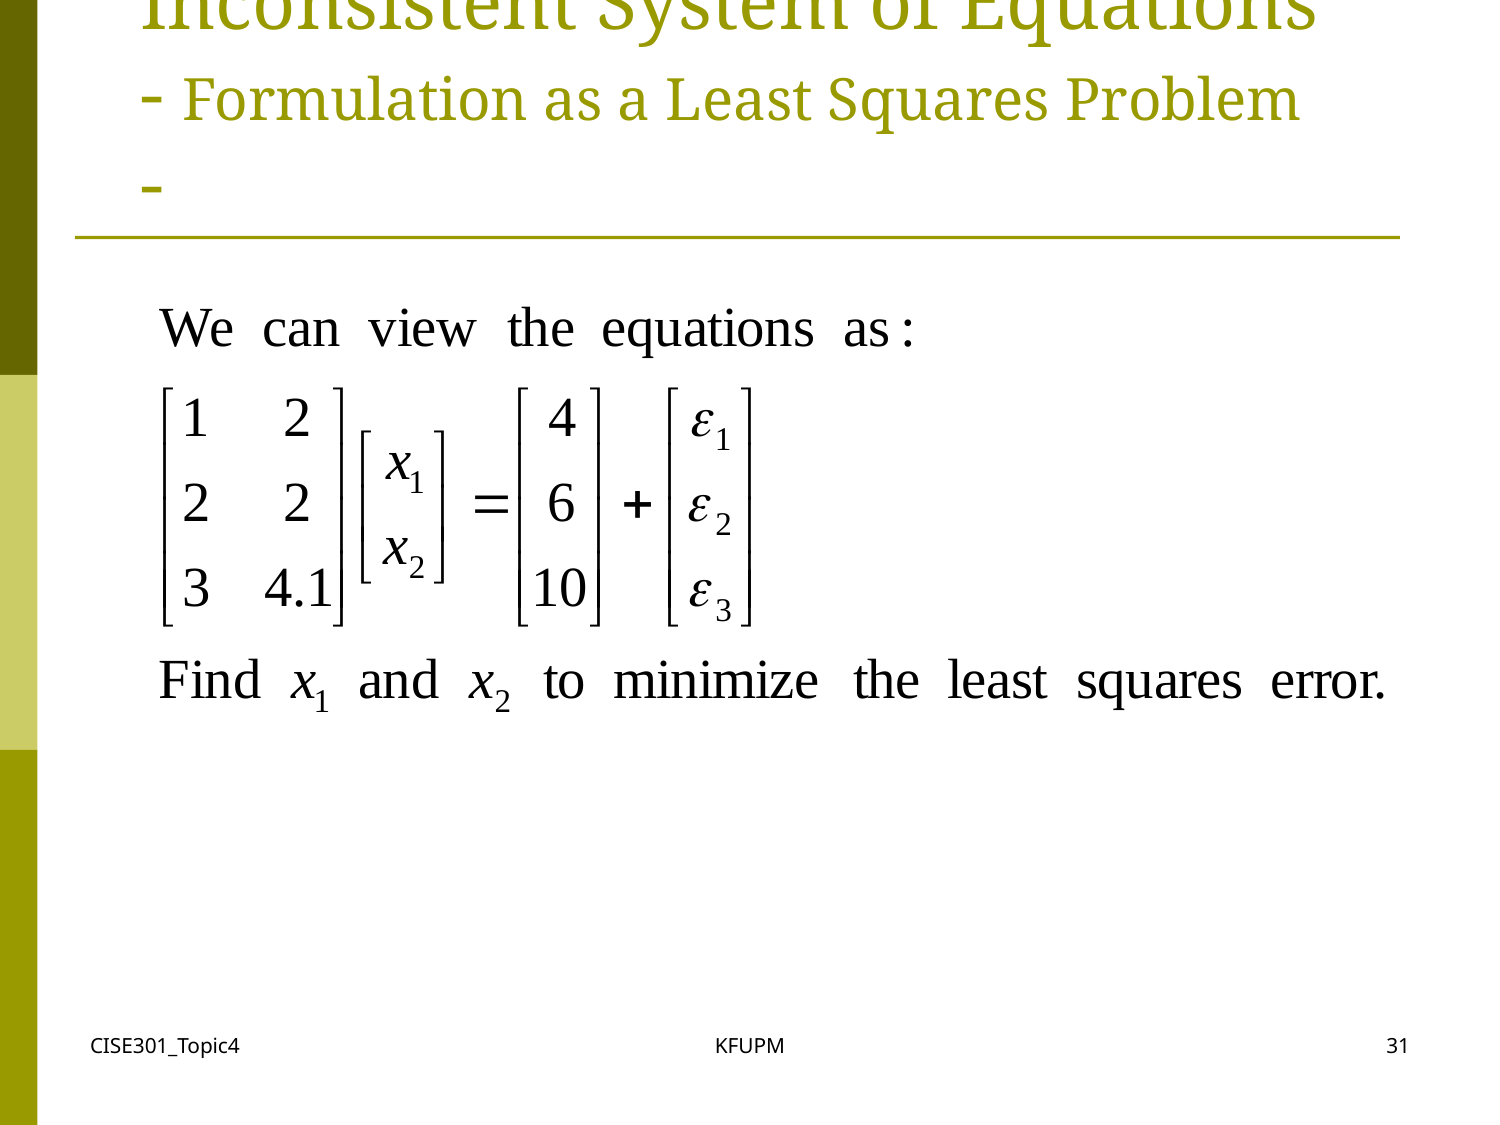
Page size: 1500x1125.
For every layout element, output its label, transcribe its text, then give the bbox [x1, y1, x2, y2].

footer KFUPM [512, 1024, 988, 1101]
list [149, 293, 1401, 726]
slide_number 31 [1074, 1024, 1426, 1101]
title Inconsistent System of Equations - Formulation as a Least Squares Problem - [124, 44, 1351, 233]
slide_number CISE301_Topic4 [74, 1024, 426, 1101]
